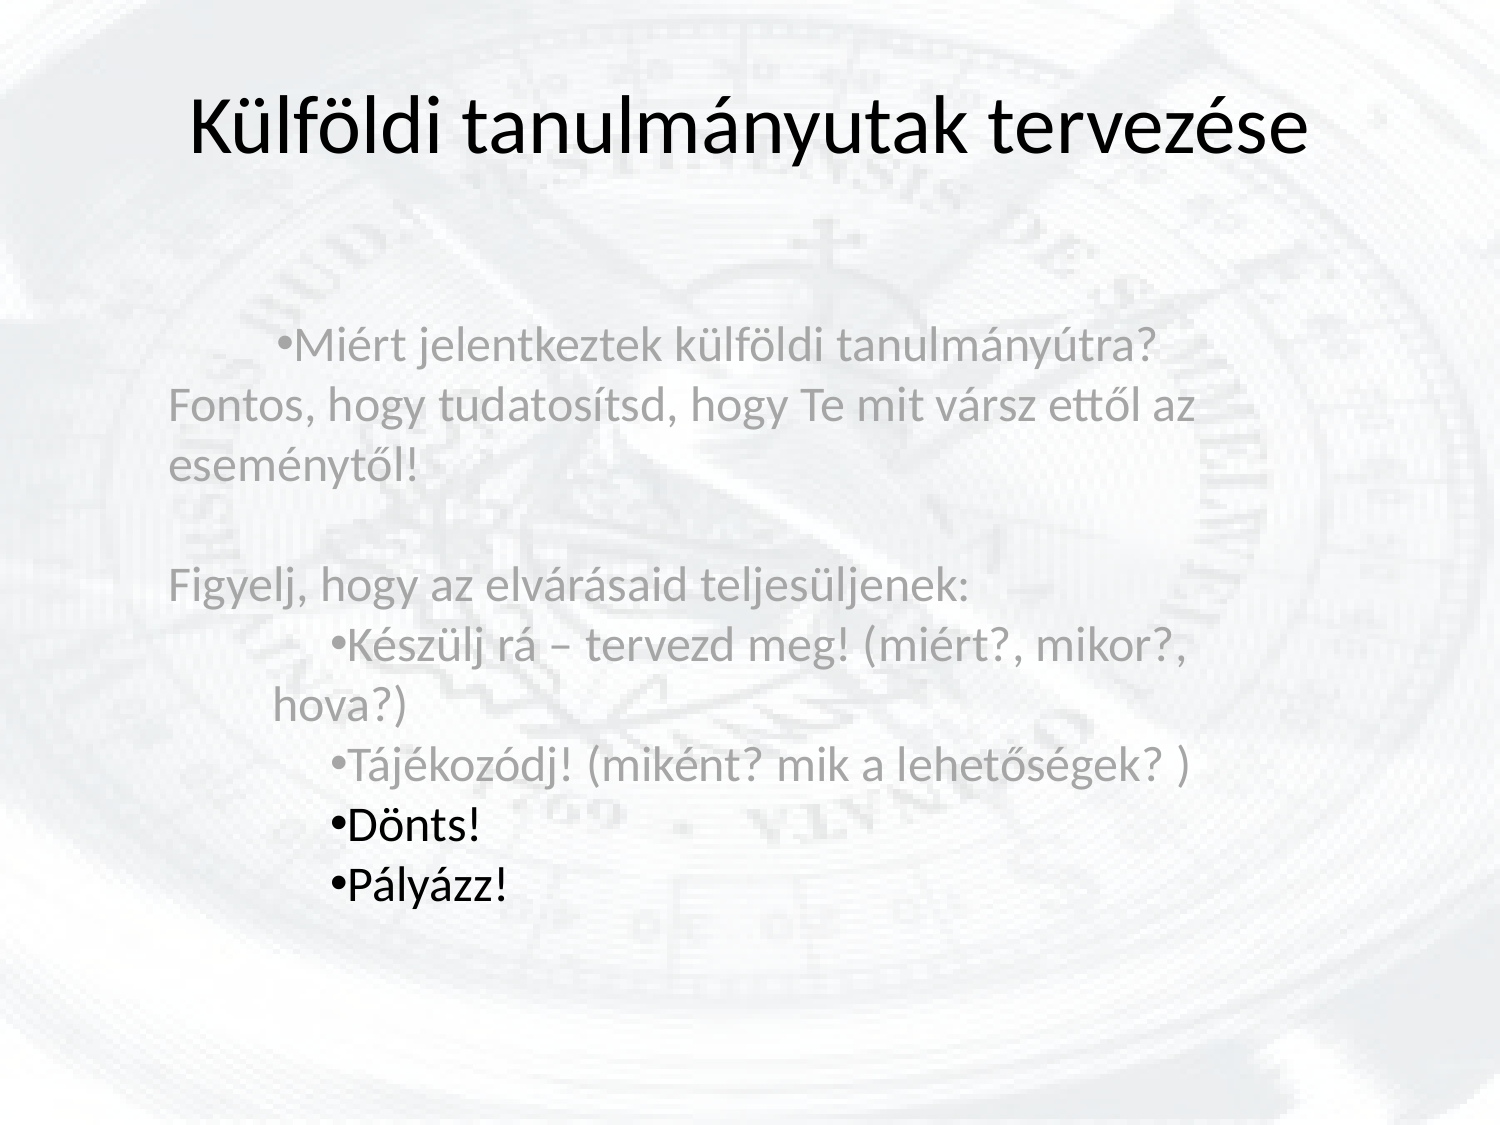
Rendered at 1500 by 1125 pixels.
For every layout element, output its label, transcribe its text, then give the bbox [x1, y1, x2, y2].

title Külföldi tanulmányutak tervezése [52, 0, 1448, 242]
text_box Miért jelentkeztek külföldi tanulmányútra? Fontos, hogy tudatosítsd, hogy Te mit vársz ettől az eseménytől! Figyelj, hogy az elvárásaid teljesüljenek: Készülj rá – tervezd meg! (miért?, mikor?, hova?) Tájékozódj! (miként? mik a lehetőségek? ) Dönts! Pályázz! [153, 304, 1347, 920]
